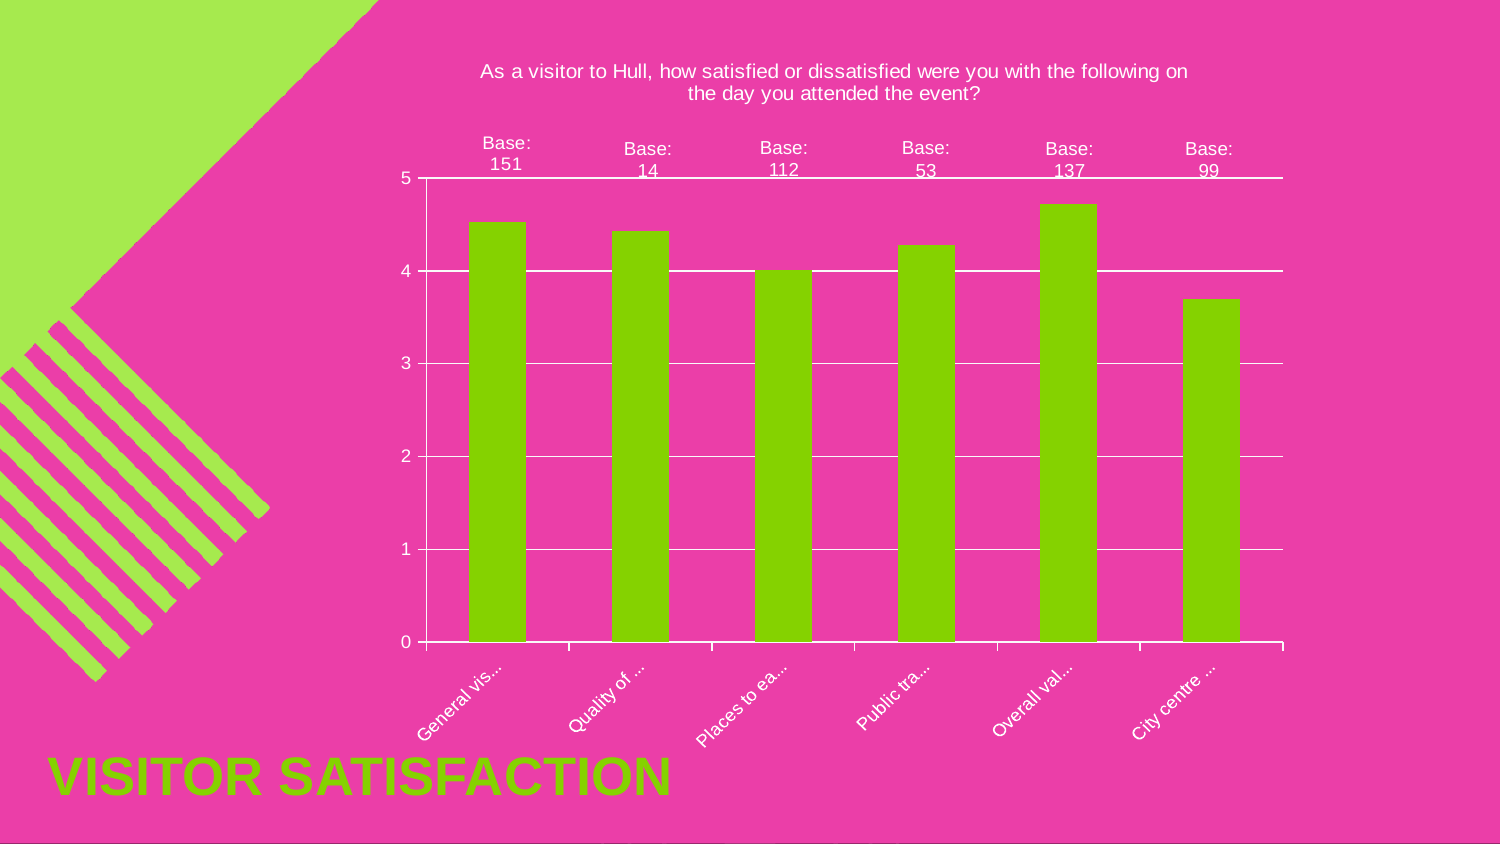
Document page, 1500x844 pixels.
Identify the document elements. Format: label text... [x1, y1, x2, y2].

text_box VISITOR SATISFACTION [33, 751, 1452, 812]
chart [374, 51, 1307, 753]
picture [0, 0, 403, 711]
